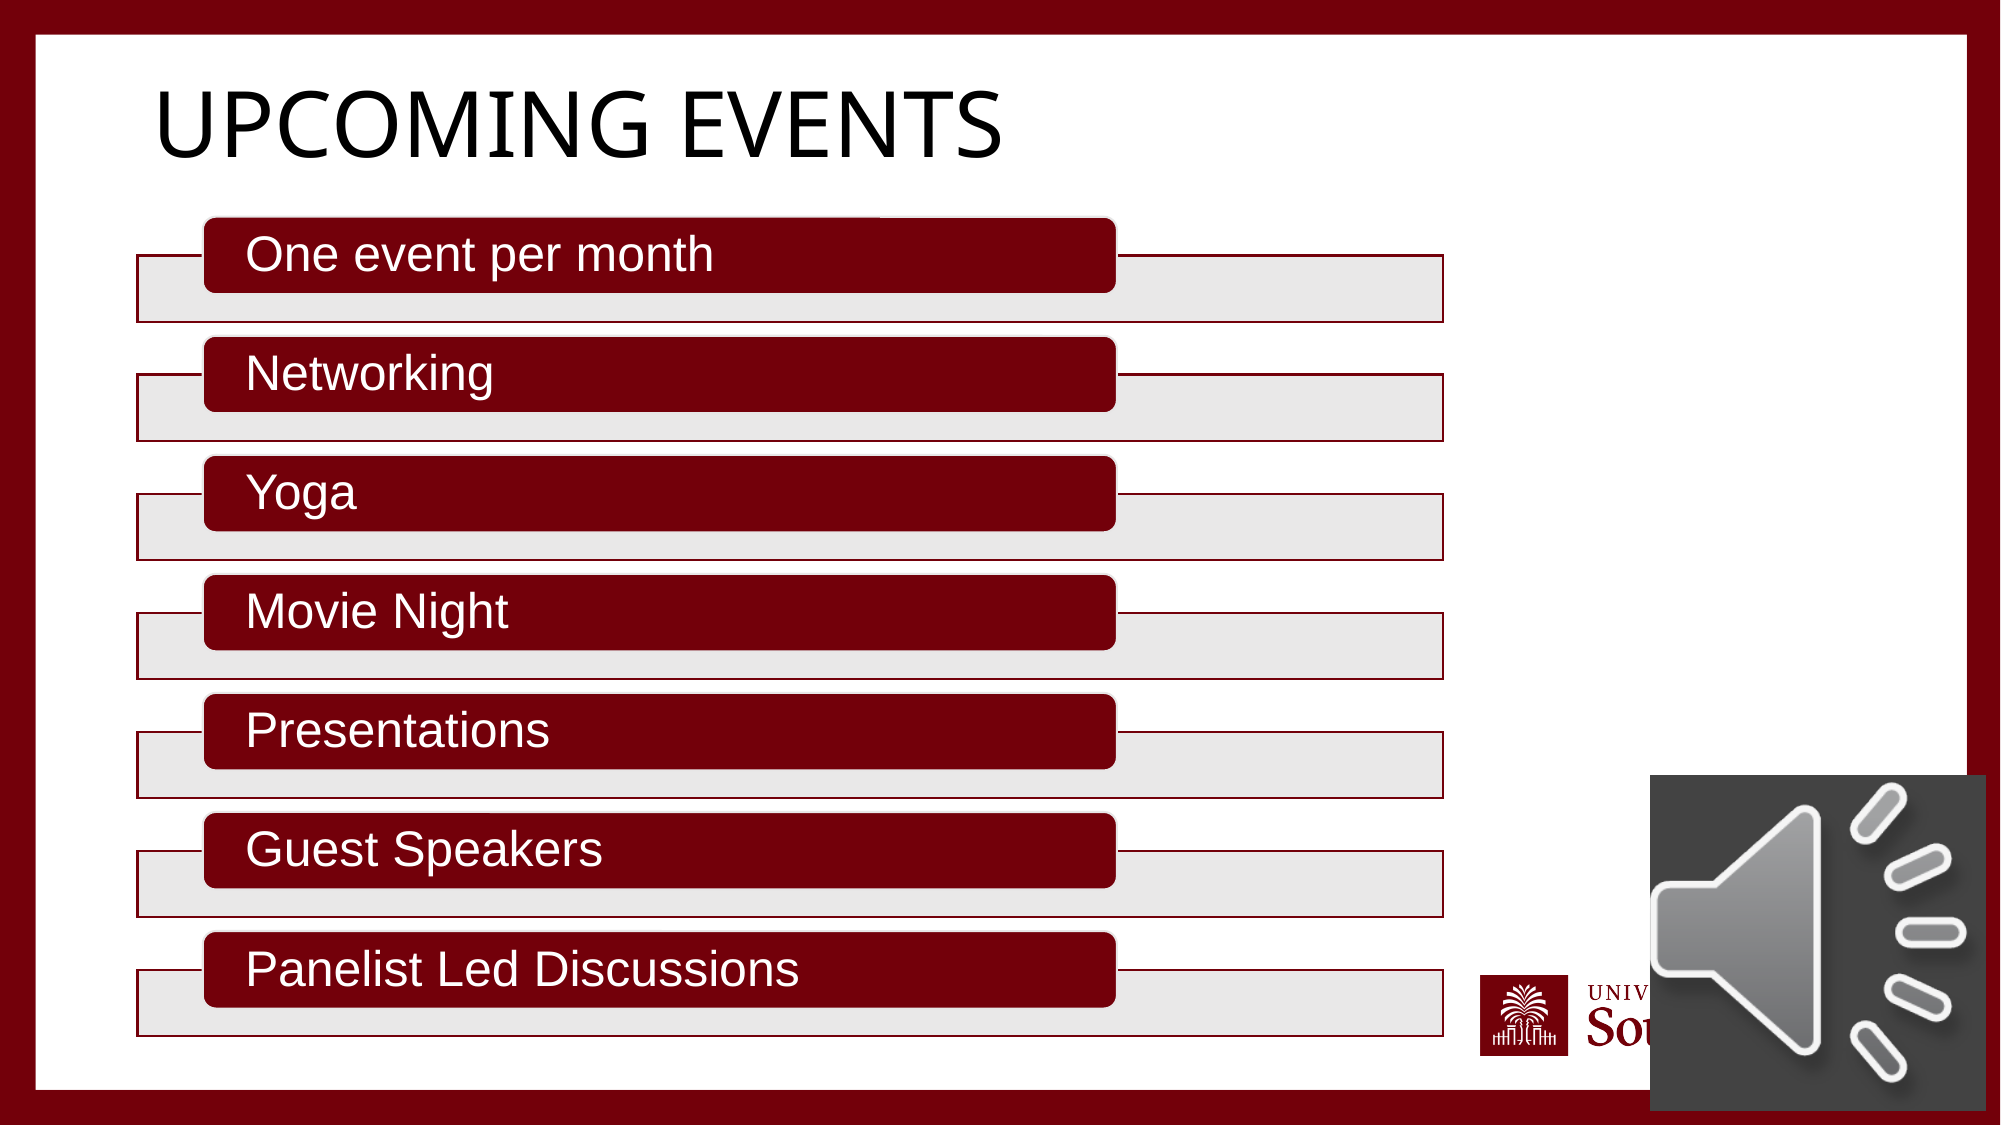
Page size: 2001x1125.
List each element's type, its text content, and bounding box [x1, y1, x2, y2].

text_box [137, 199, 1444, 1053]
picture [0, 0, 2001, 1125]
title Upcoming events [137, 19, 1863, 237]
